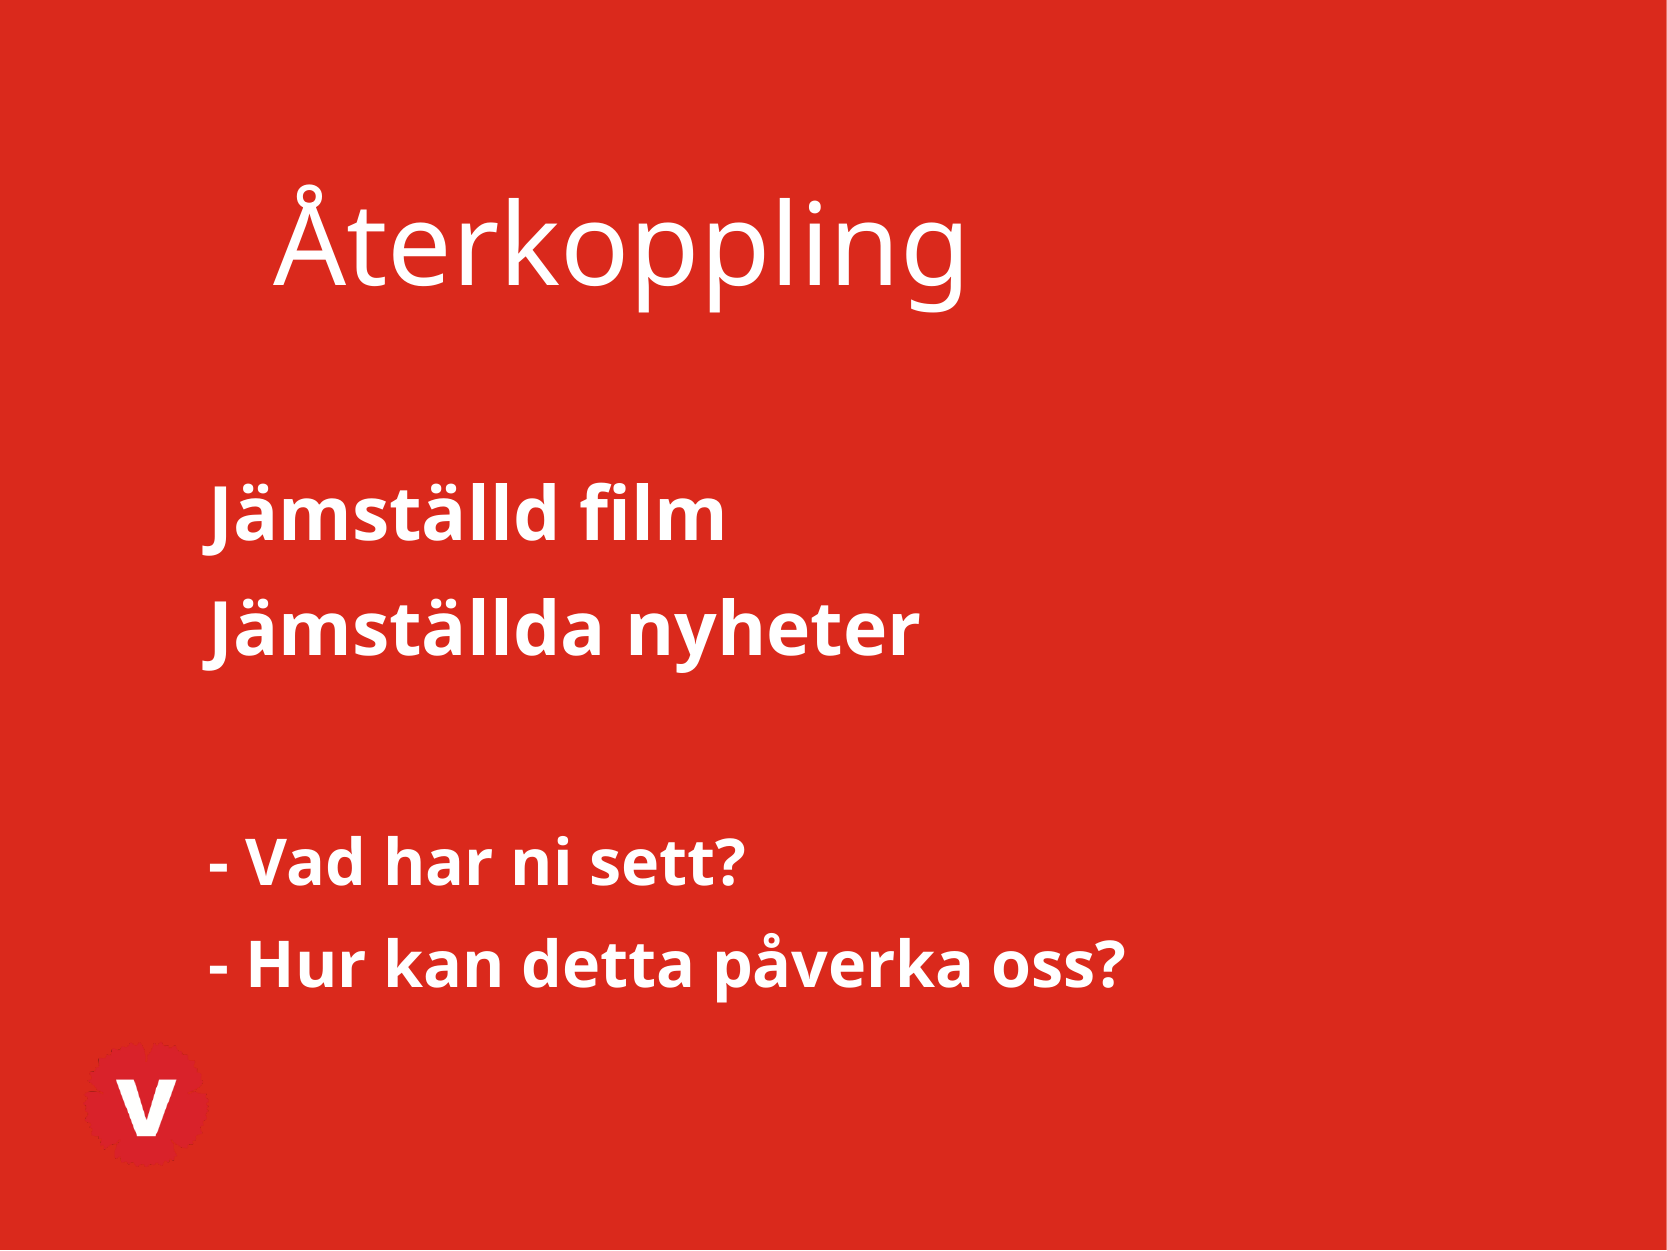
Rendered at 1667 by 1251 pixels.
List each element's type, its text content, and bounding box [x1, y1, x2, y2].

picture [83, 1041, 209, 1167]
text_box Återkoppling [258, 162, 1534, 1028]
text_box Jämställd film Jämställda nyheter - Vad har ni sett? - Hur kan detta påverka oss? [193, 458, 1159, 1111]
